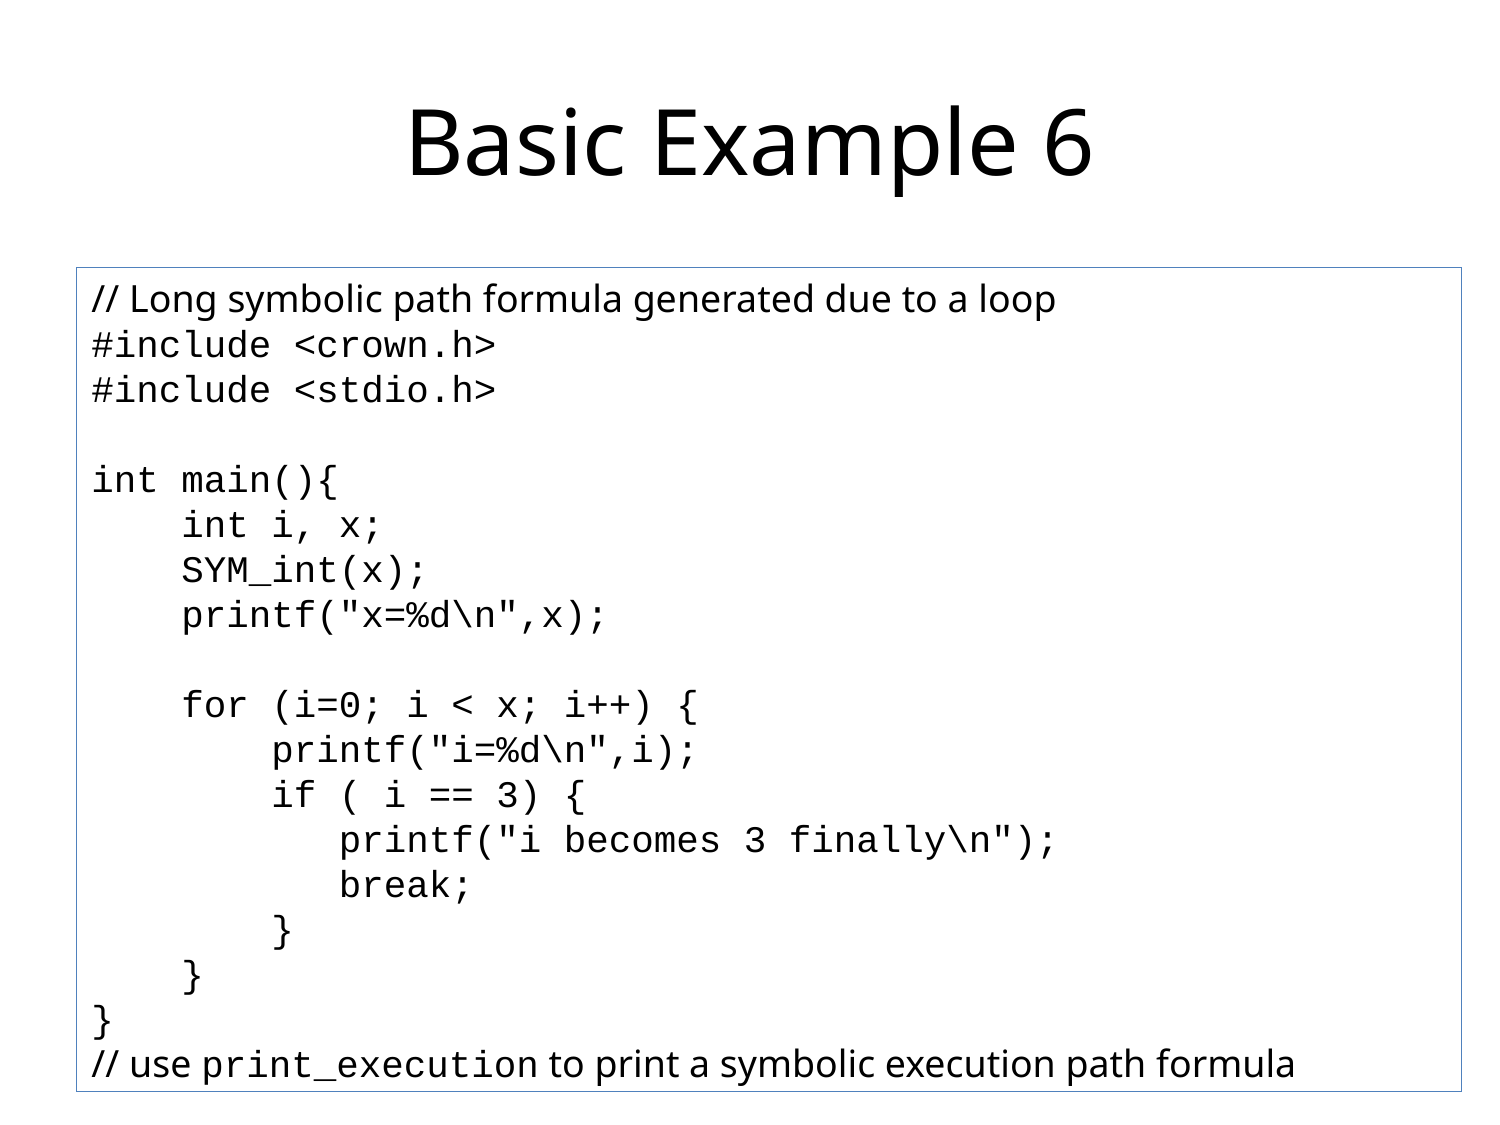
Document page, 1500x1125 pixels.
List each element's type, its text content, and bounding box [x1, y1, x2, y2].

text_box // Long symbolic path formula generated due to a loop #include <crown.h> #include <stdio.h> int main(){ int i, x; SYM_int(x); printf("x=%d\n",x); for (i=0; i < x; i++) { printf("i=%d\n",i); if ( i == 3) { printf("i becomes 3 finally\n"); break; } } } // use print_execution to print a symbolic execution path formula [76, 267, 1462, 1092]
title Basic Example 6 [75, 45, 1425, 233]
